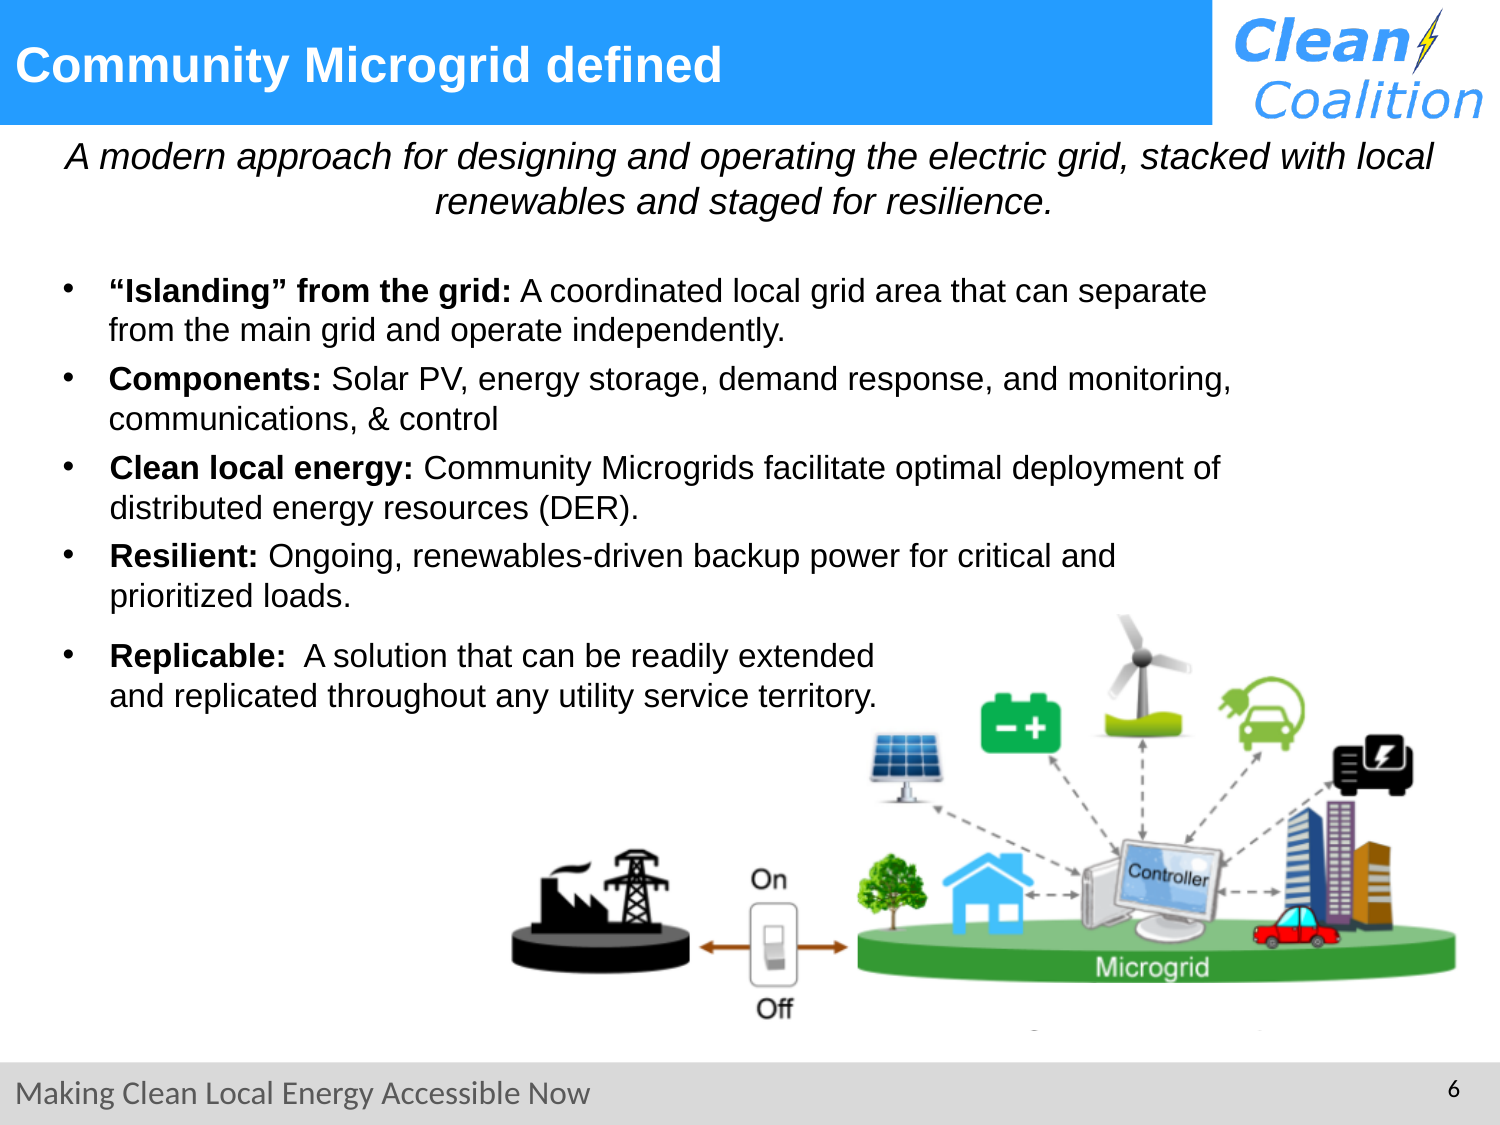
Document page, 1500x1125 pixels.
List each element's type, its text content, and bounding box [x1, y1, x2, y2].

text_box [493, 614, 1474, 1031]
text_box A modern approach for designing and operating the electric grid, stacked with local renewables and staged for resilience. [1, 124, 1499, 230]
title Community Microgrid defined [0, 0, 1217, 125]
text_box “Islanding” from the grid: A coordinated local grid area that can separate from the main grid and operate independently. Components: Solar PV, energy storage, demand response, and monitoring, communications, & control Clean local energy: Community Microgrids facilitate optimal deployment of distributed energy resources (DER). Resilient: Ongoing, renewables-driven backup power for critical and prioritized loads. Replicable: A solution that can be readily extended and replicated throughout any utility service territory. [47, 261, 1253, 722]
